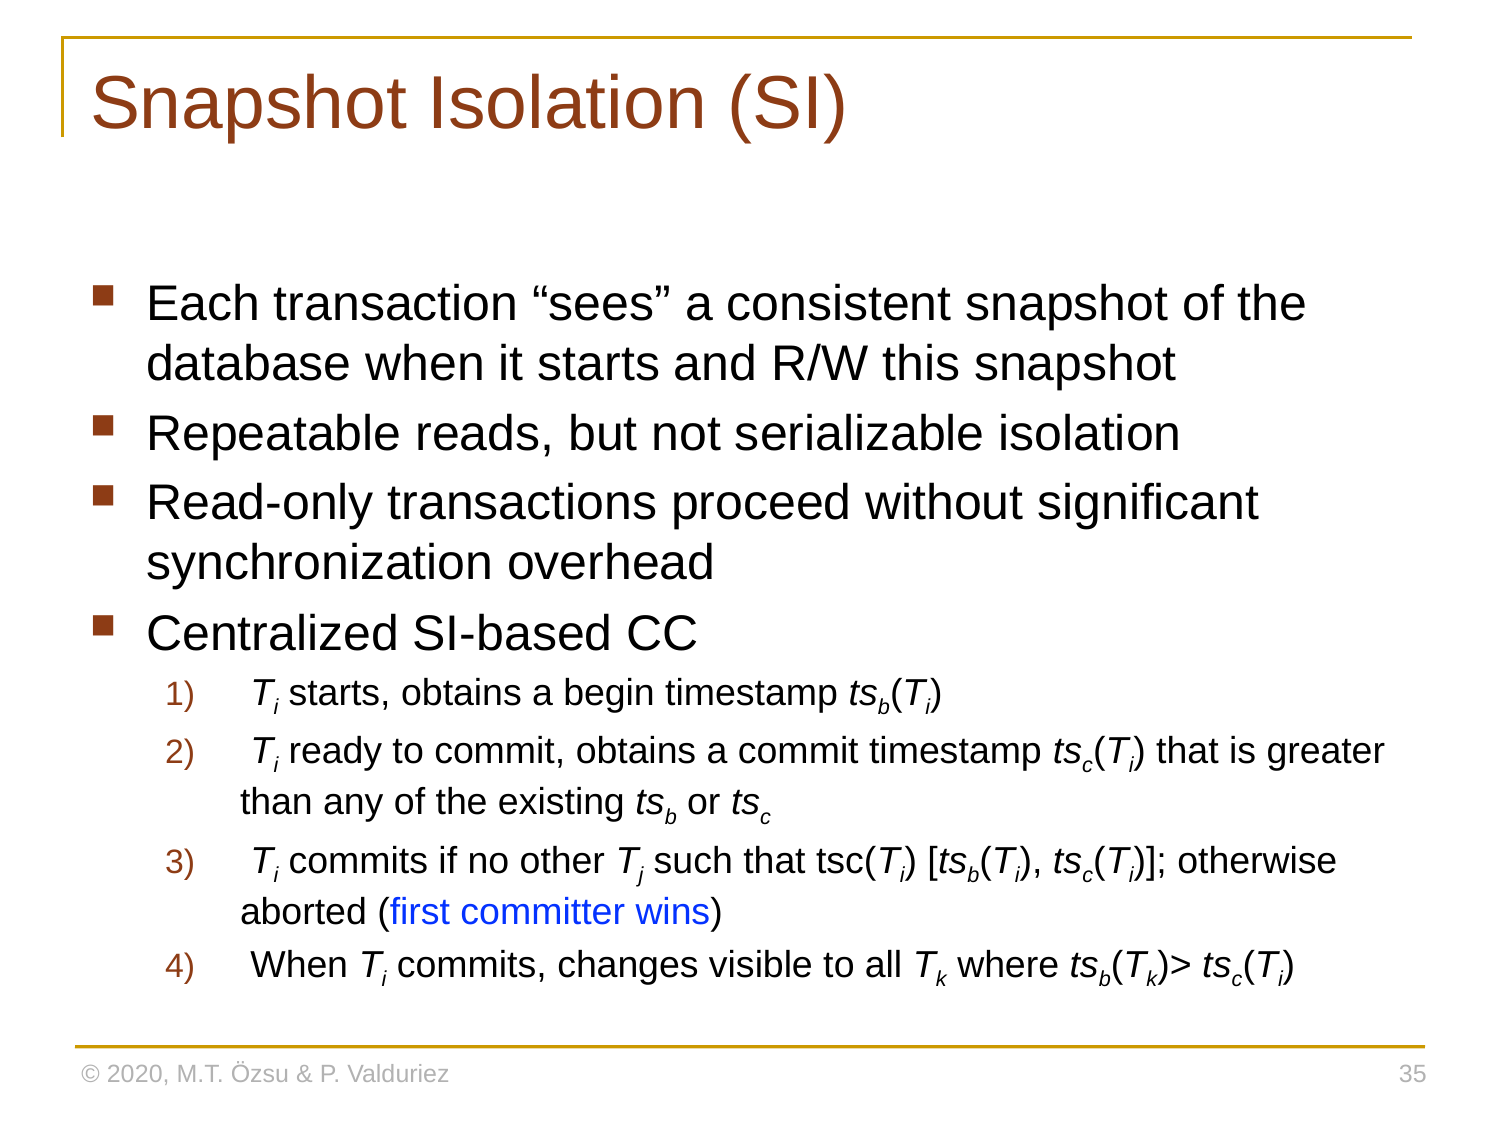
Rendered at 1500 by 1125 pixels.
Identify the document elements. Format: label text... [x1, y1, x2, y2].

list Each transaction “sees” a consistent snapshot of the database when it starts and R/W this snapshot Repeatable reads, but not serializable isolation Read-only transactions proceed without significant synchronization overhead Centralized SI-based CC Ti starts, obtains a begin timestamp tsb(Ti) Ti ready to commit, obtains a commit timestamp tsc(Ti) that is greater than any of the existing tsb or tsc Ti commits if no other Tj such that tsc(Ti) [tsb(Ti), tsc(Ti)]; otherwise aborted (first committer wins) When Ti commits, changes visible to all Tk where tsb(Tk)> tsc(Ti) [74, 262, 1426, 1006]
slide_number 35 [1104, 1042, 1442, 1103]
footer © 2020, M.T. Özsu & P. Valduriez [66, 1042, 573, 1103]
title Snapshot Isolation (SI) [74, 45, 1426, 233]
